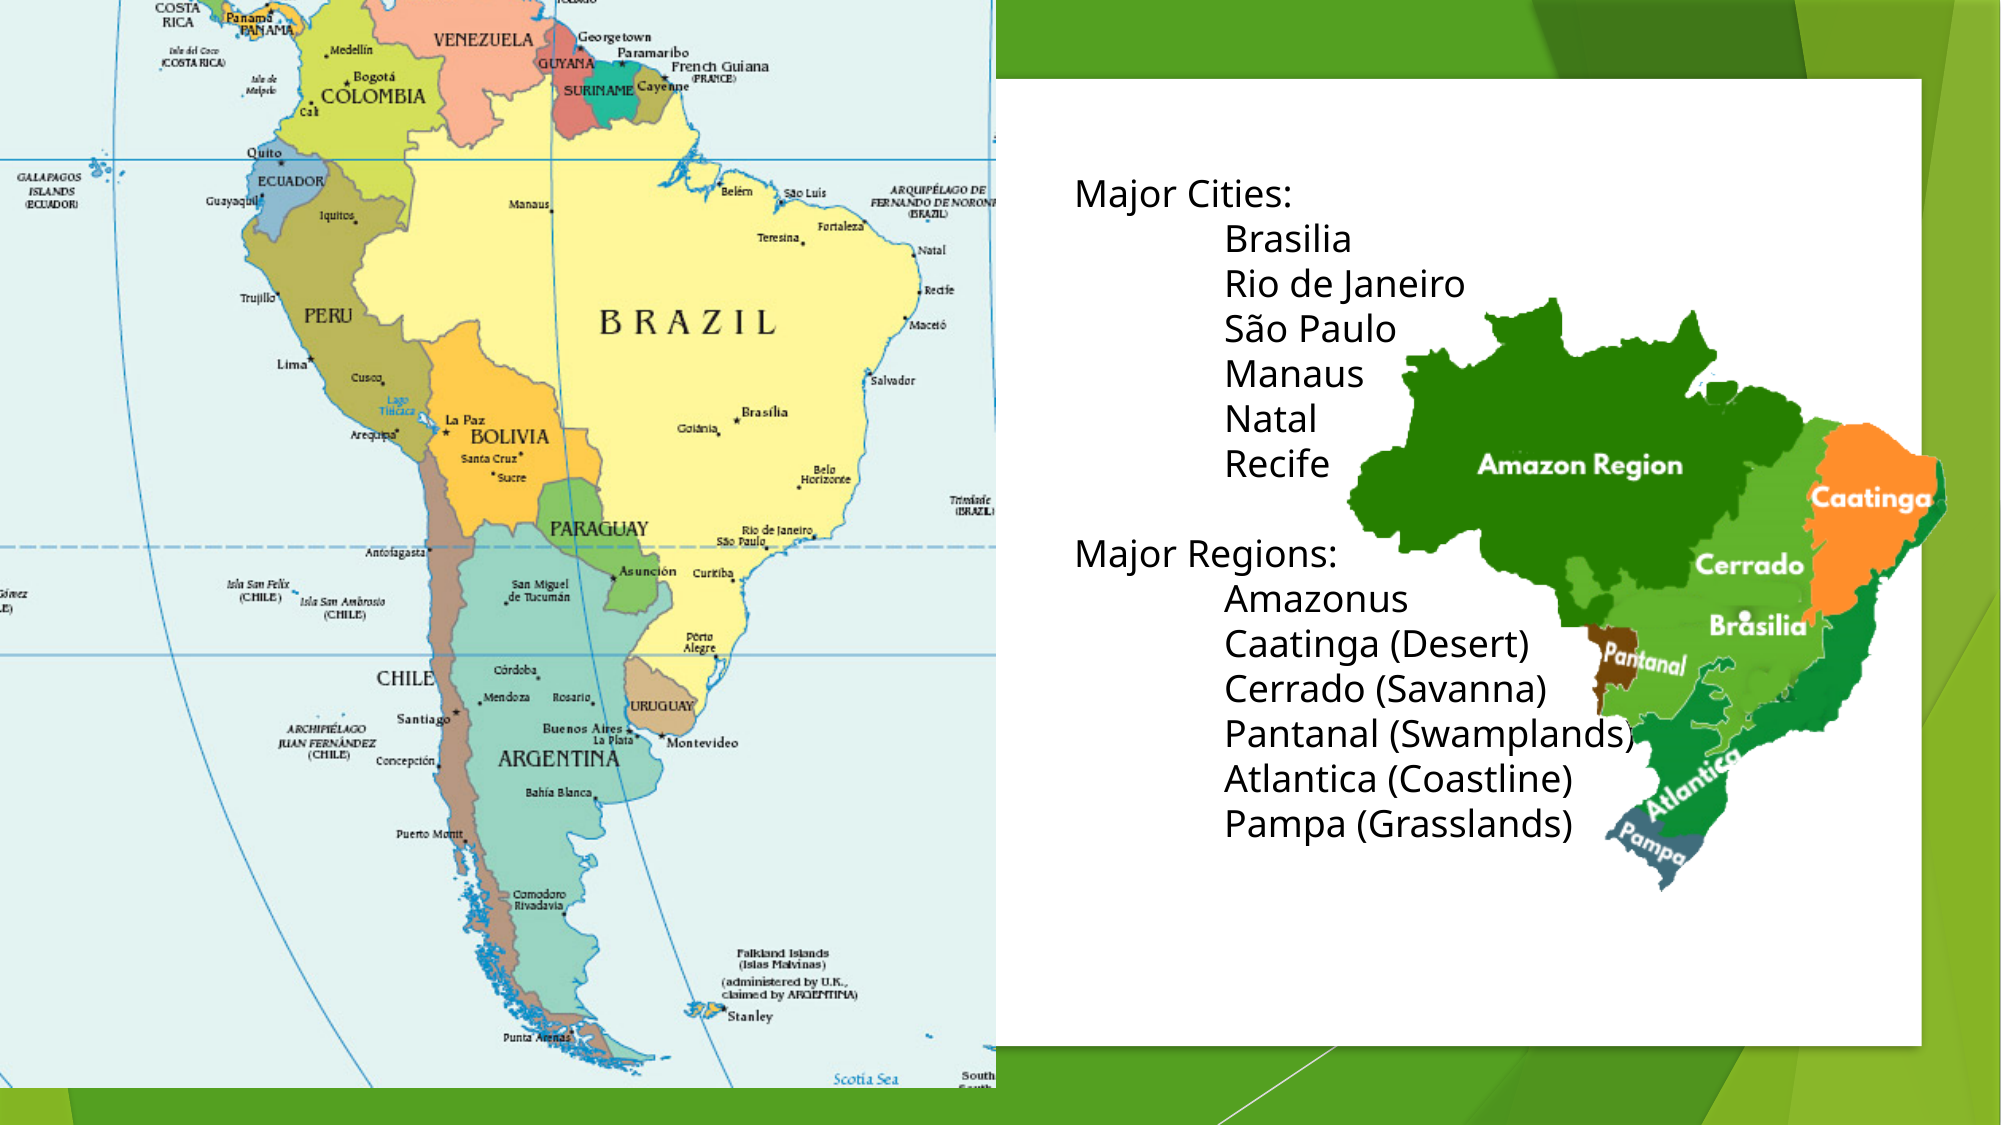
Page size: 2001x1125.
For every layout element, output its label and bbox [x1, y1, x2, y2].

picture [1299, 270, 1967, 893]
picture [0, 0, 997, 1088]
text_box [0, 0, 2000, 1125]
